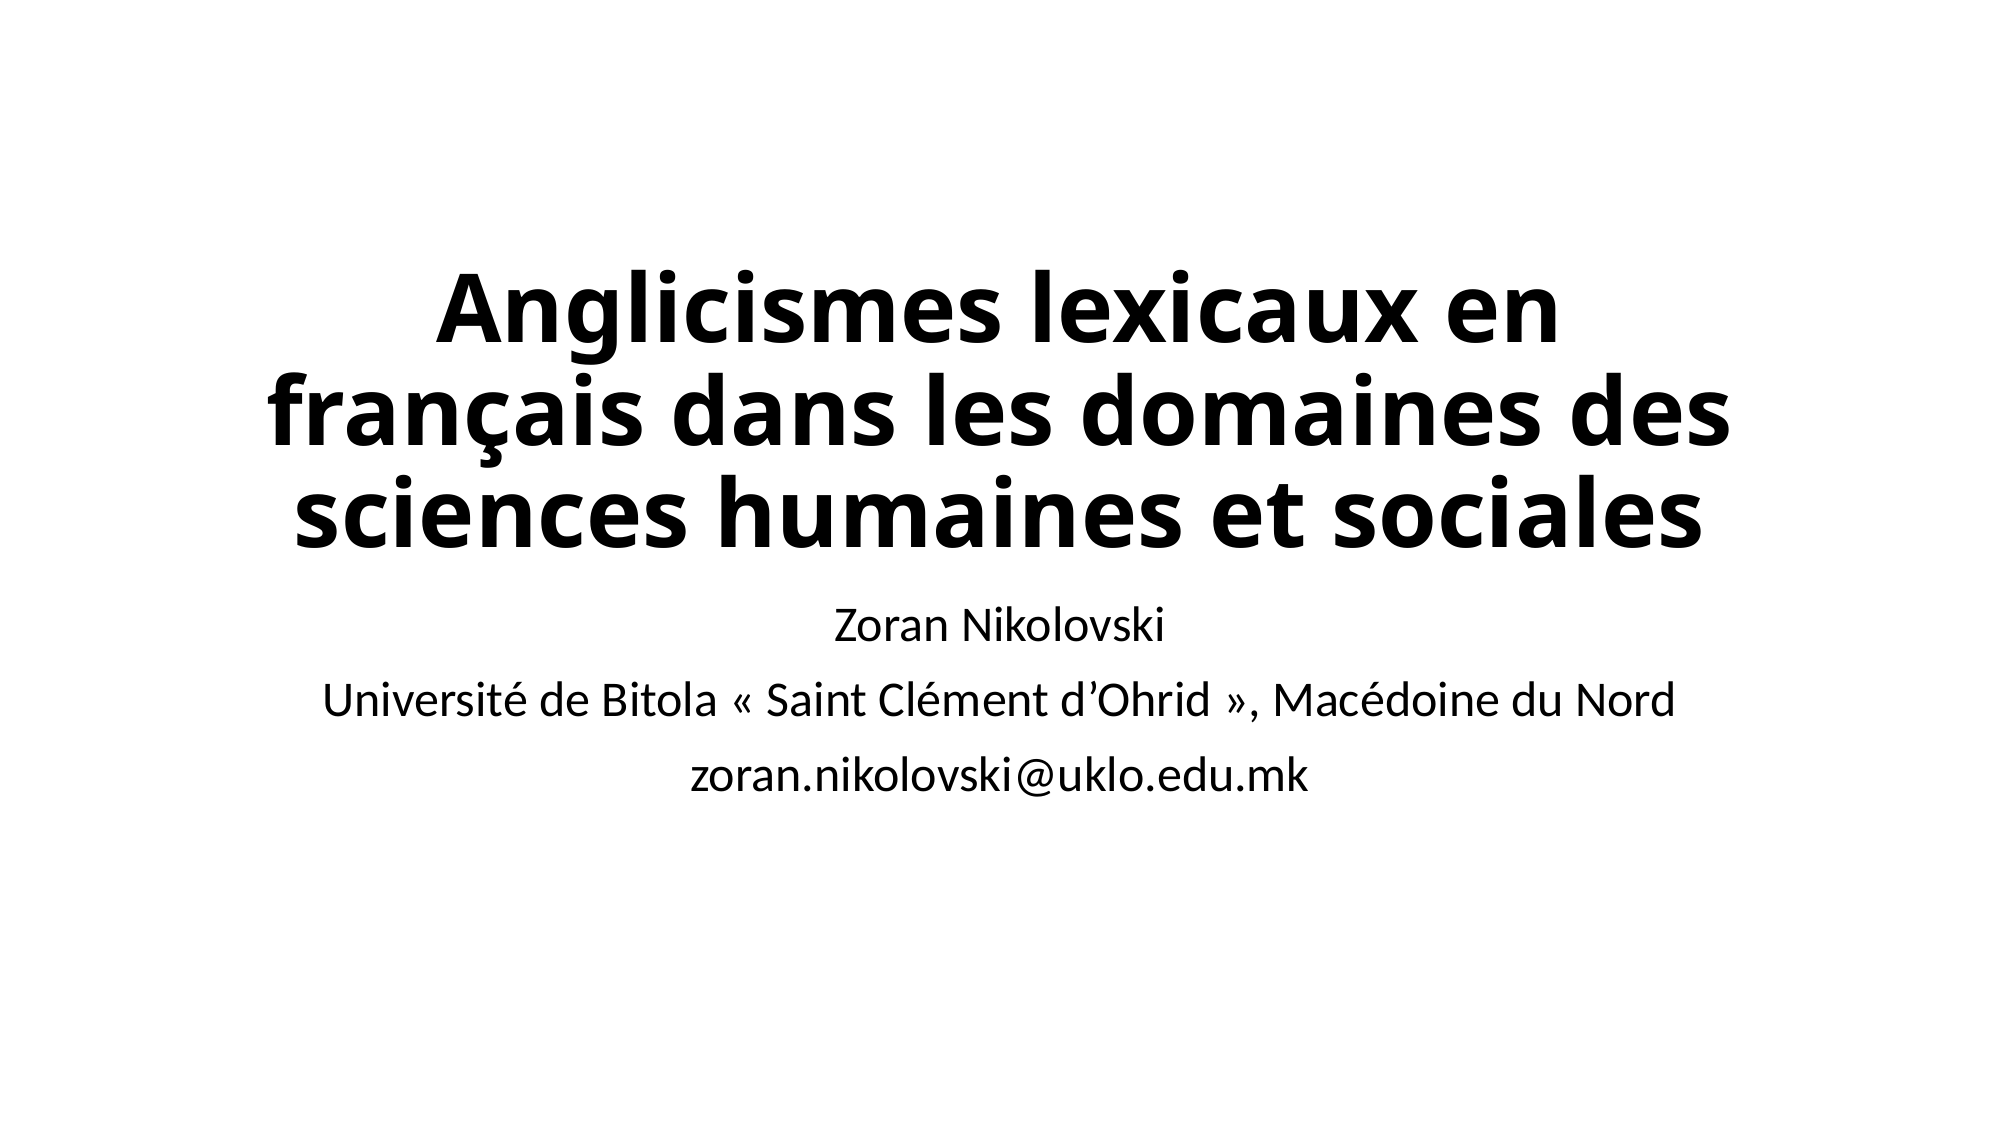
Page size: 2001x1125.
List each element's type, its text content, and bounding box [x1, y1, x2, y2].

subtitle Zoran Nikolovski Université de Bitola « Saint Clément d’Ohrid », Macédoine du Nord zoran.nikolovski@uklo.edu.mk [249, 590, 1750, 863]
title Anglicismes lexicaux en français dans les domaines des sciences humaines et sociales [249, 184, 1750, 576]
